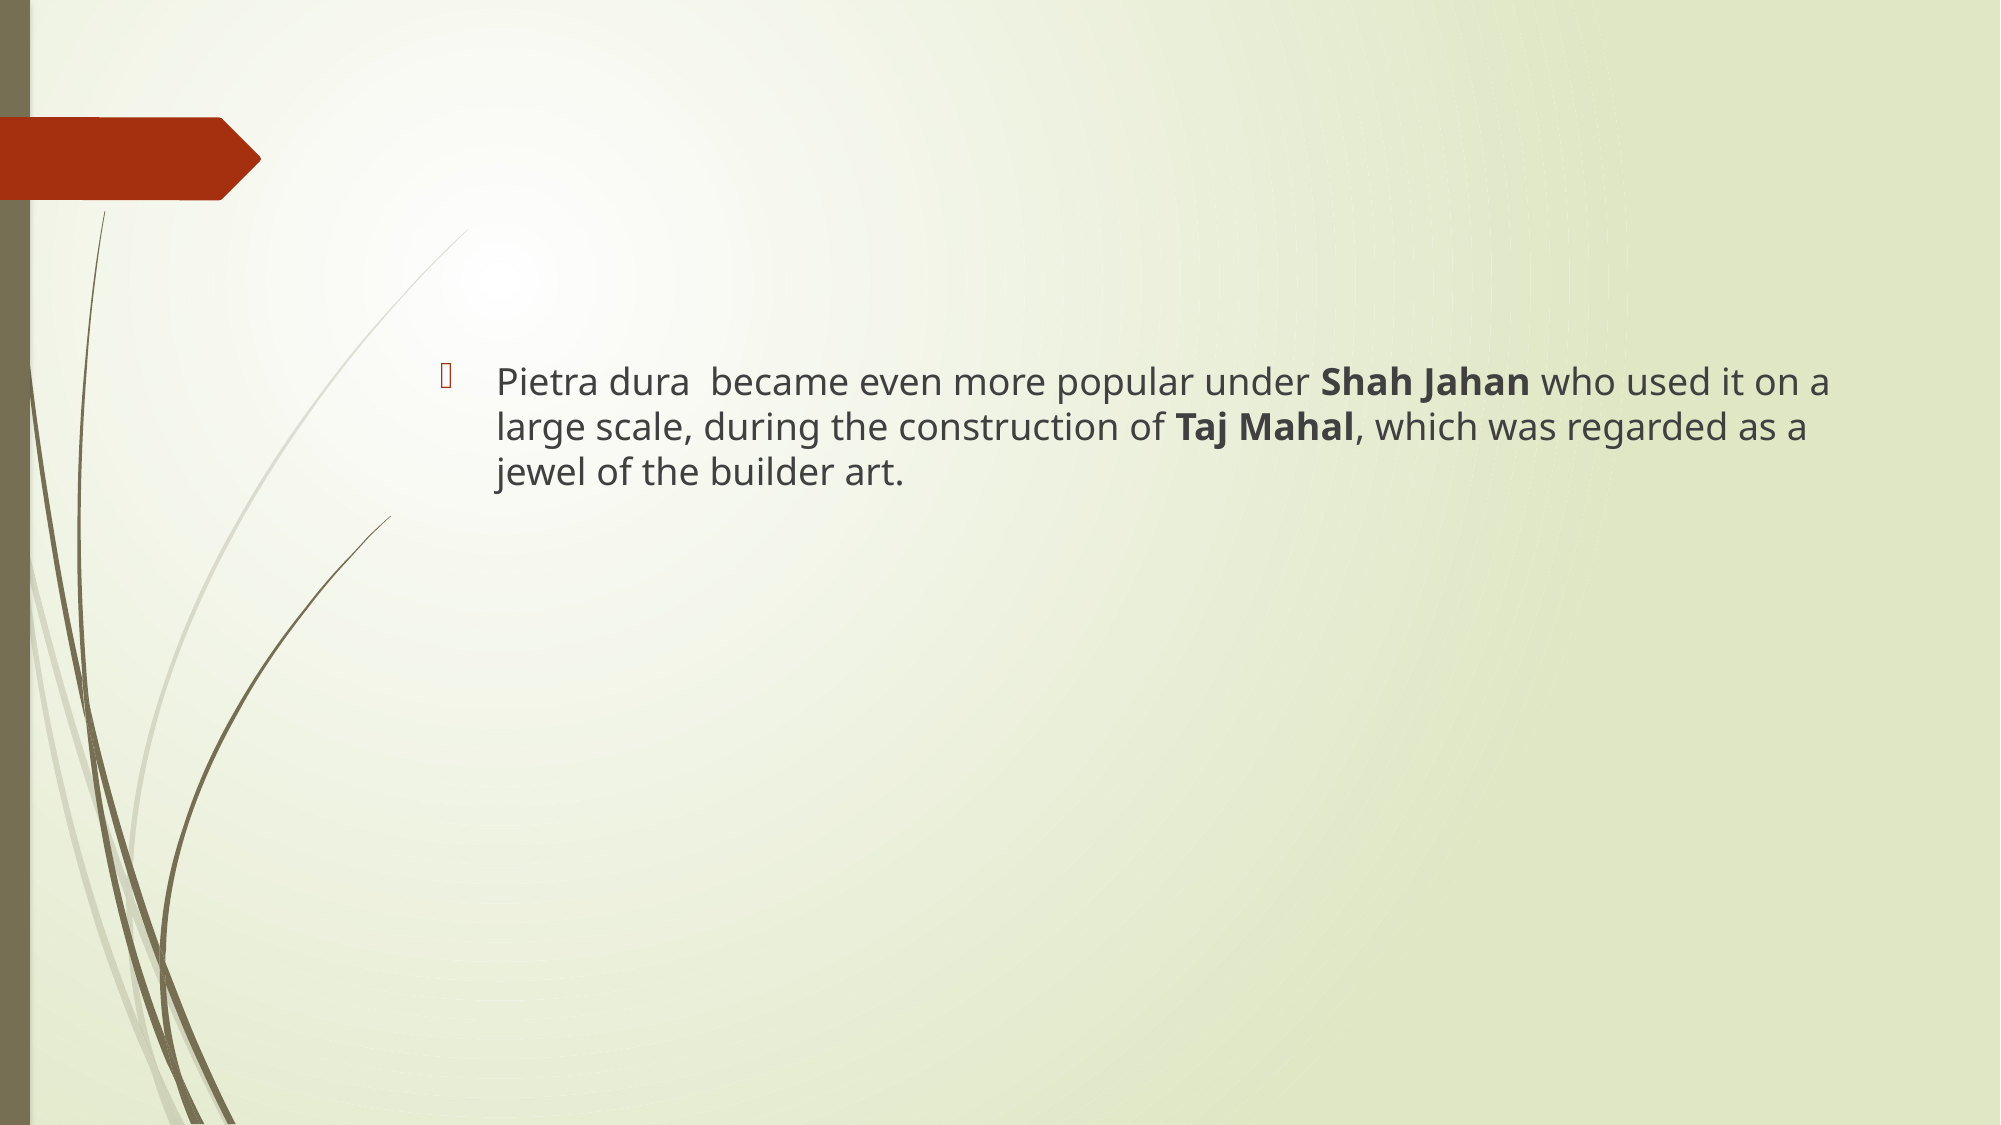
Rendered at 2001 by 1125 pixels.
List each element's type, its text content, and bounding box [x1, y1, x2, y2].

list Pietra dura became even more popular under Shah Jahan who used it on a large scale, during the construction of Taj Mahal, which was regarded as a jewel of the builder art. [424, 350, 1888, 970]
